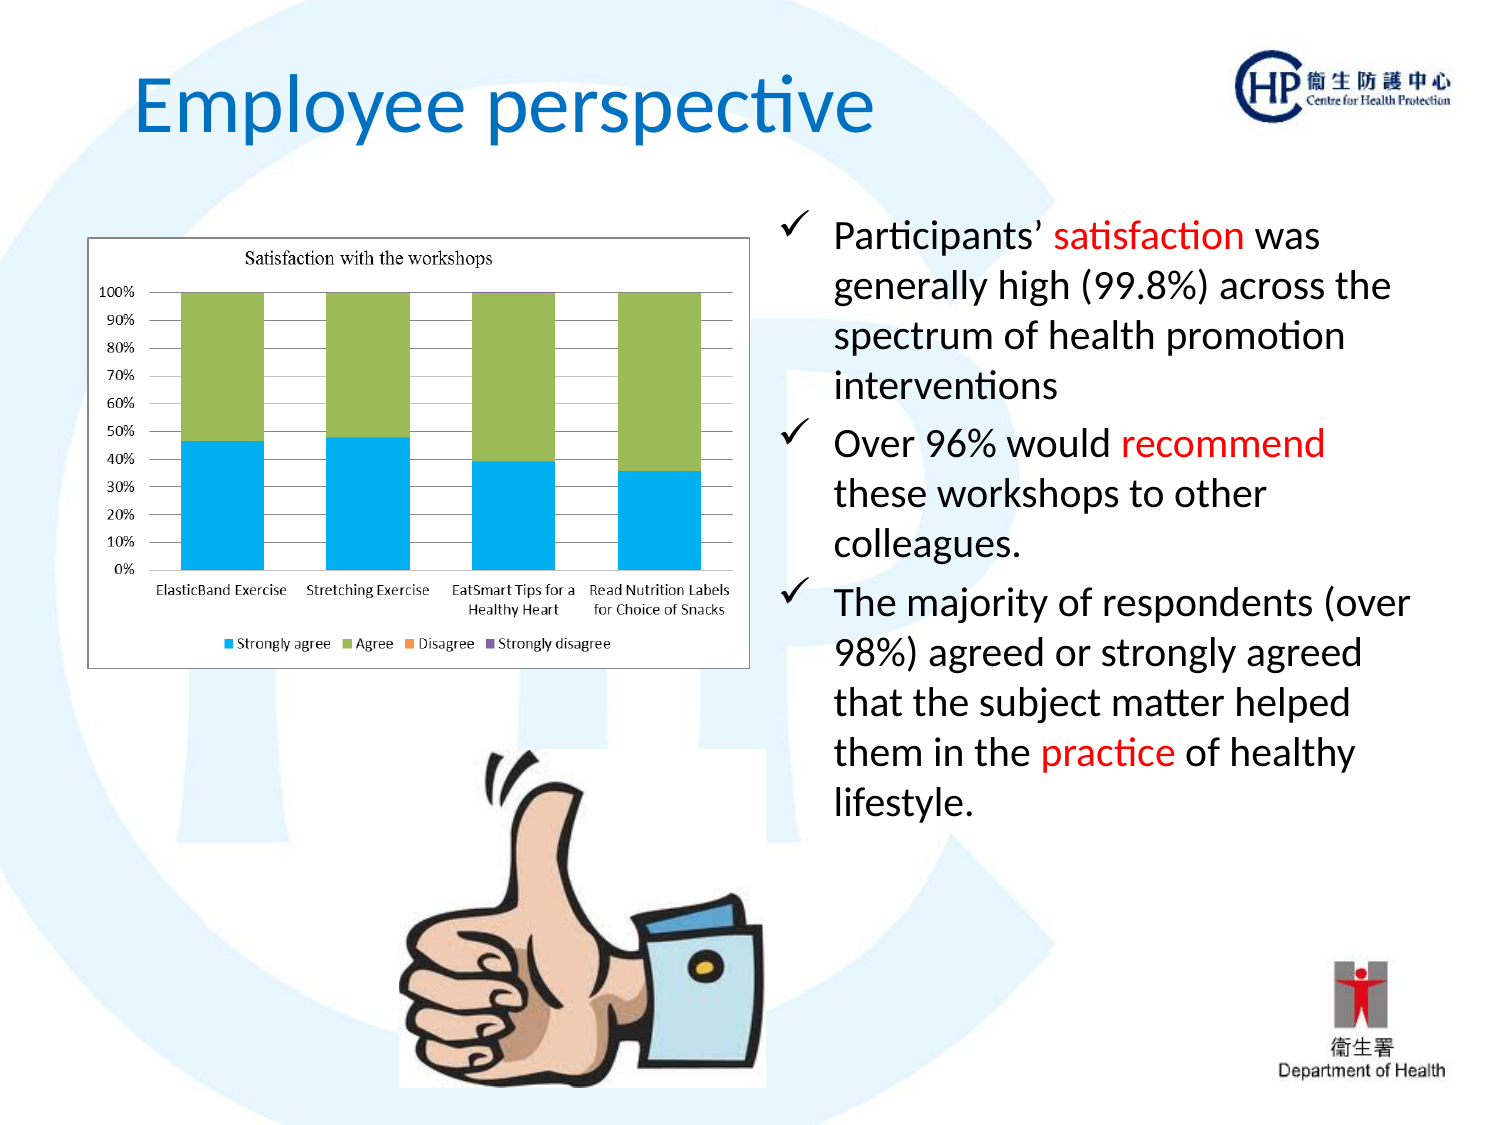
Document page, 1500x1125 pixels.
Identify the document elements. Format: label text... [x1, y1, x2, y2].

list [87, 237, 751, 669]
title Employee perspective [99, 49, 1500, 238]
picture [0, 0, 1500, 1125]
list Participants’ satisfaction was generally high (99.8%) across the spectrum of health promotion interventions Over 96% would recommend these workshops to other colleagues. The majority of respondents (over 98%) agreed or strongly agreed that the subject matter helped them in the practice of healthy lifestyle. [762, 199, 1438, 1038]
